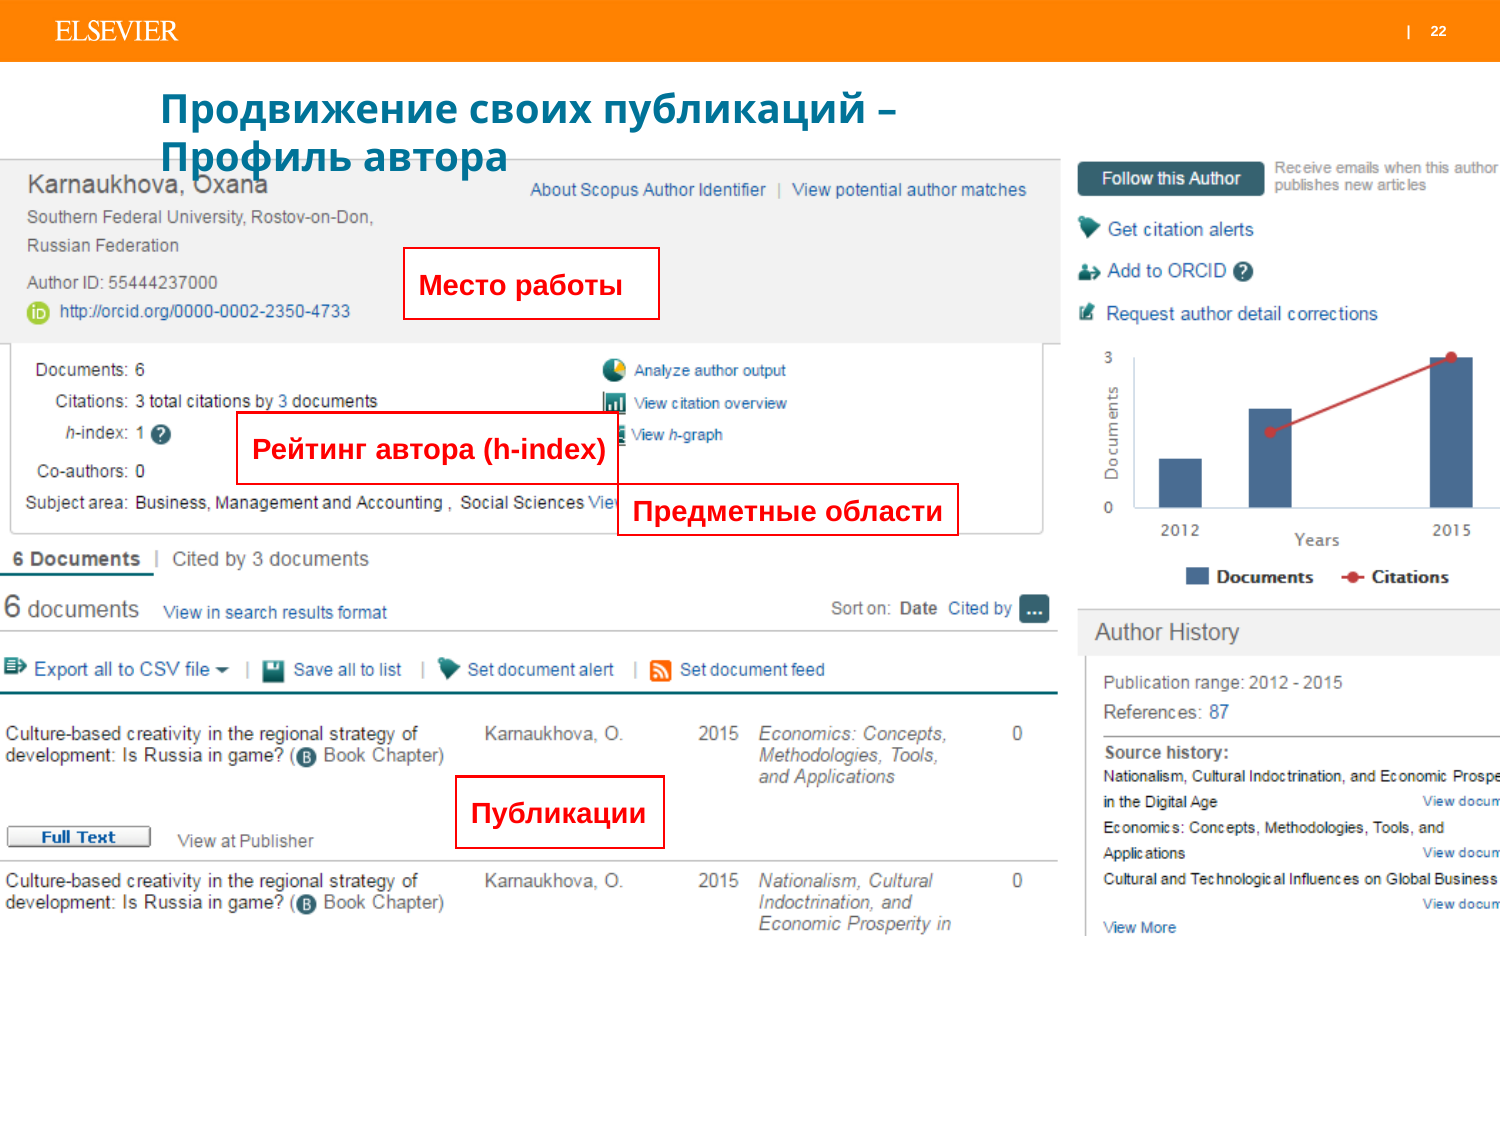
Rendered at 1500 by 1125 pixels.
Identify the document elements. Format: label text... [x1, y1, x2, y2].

title Продвижение своих публикаций – Профиль автора [144, 75, 1395, 148]
picture [259, 155, 264, 165]
picture [199, 154, 206, 166]
picture [223, 154, 231, 166]
picture [469, 154, 476, 166]
picture [443, 154, 450, 166]
picture [0, 149, 1500, 936]
picture [282, 149, 290, 161]
picture [0, 0, 1500, 62]
picture [248, 154, 253, 166]
